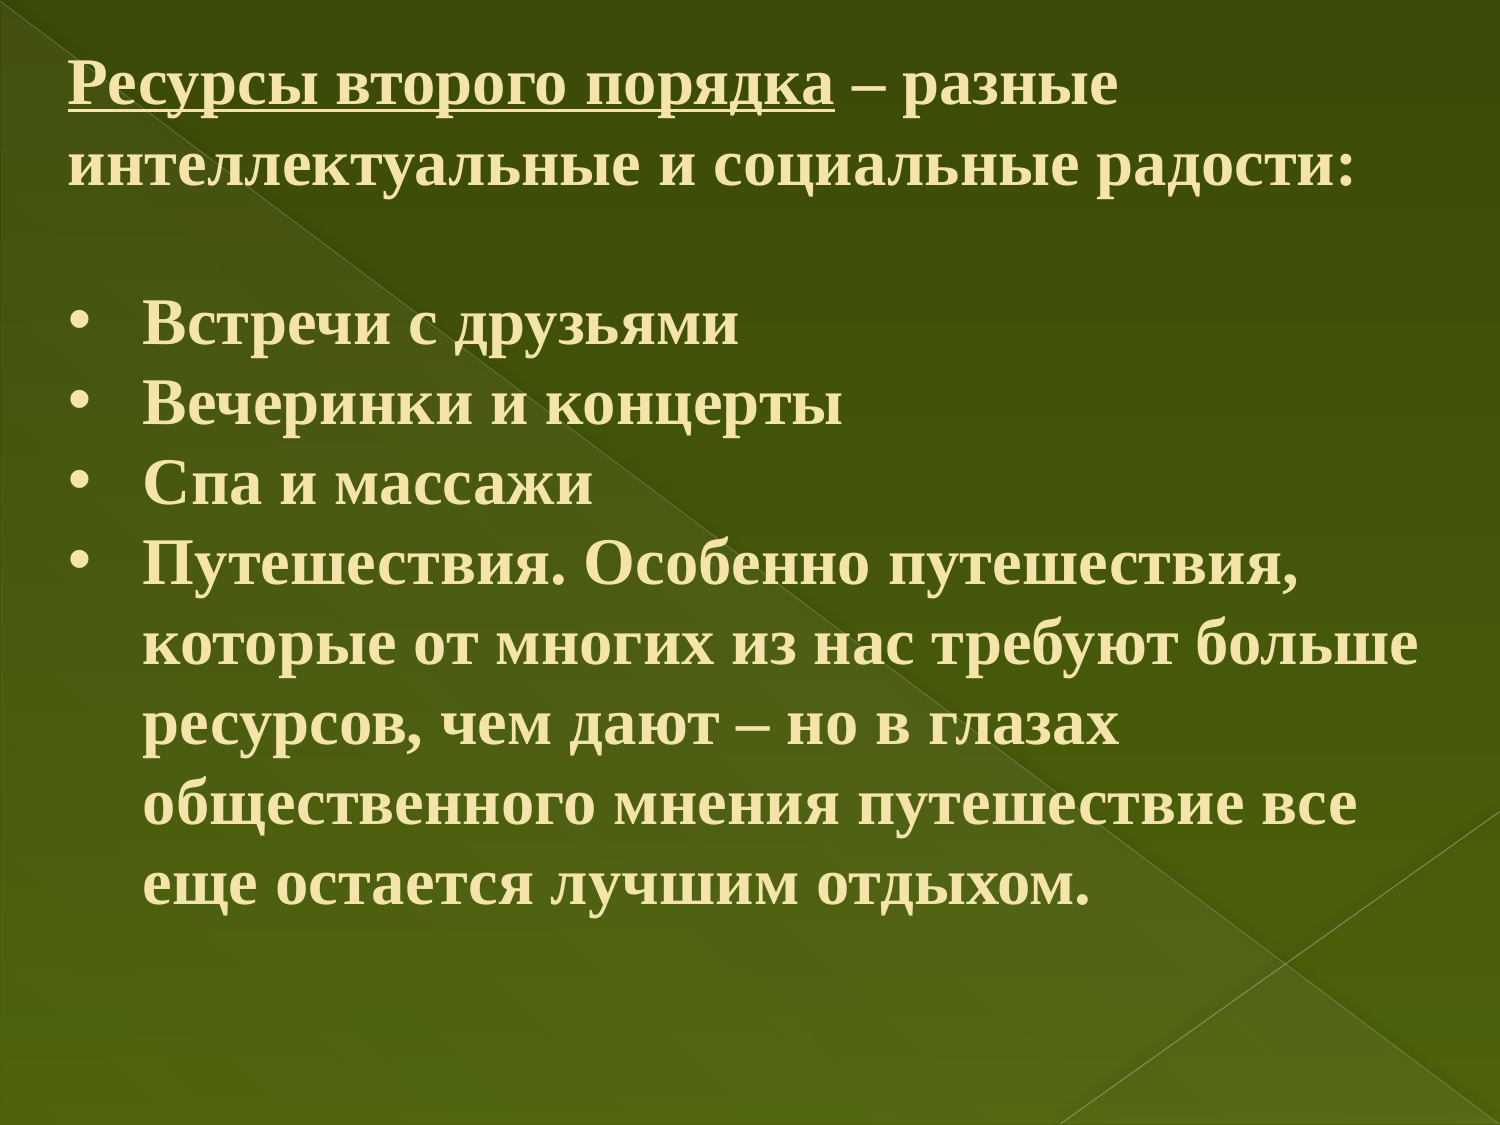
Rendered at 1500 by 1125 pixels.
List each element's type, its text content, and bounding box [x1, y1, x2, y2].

text_box Ресурсы второго порядка – разные интеллектуальные и социальные радости: Встречи с друзьями Вечеринки и концерты Спа и массажи Путешествия. Особенно путешествия, которые от многих из нас требуют больше ресурсов, чем дают – но в глазах общественного мнения путешествие все еще остается лучшим отдыхом. [53, 30, 1483, 926]
